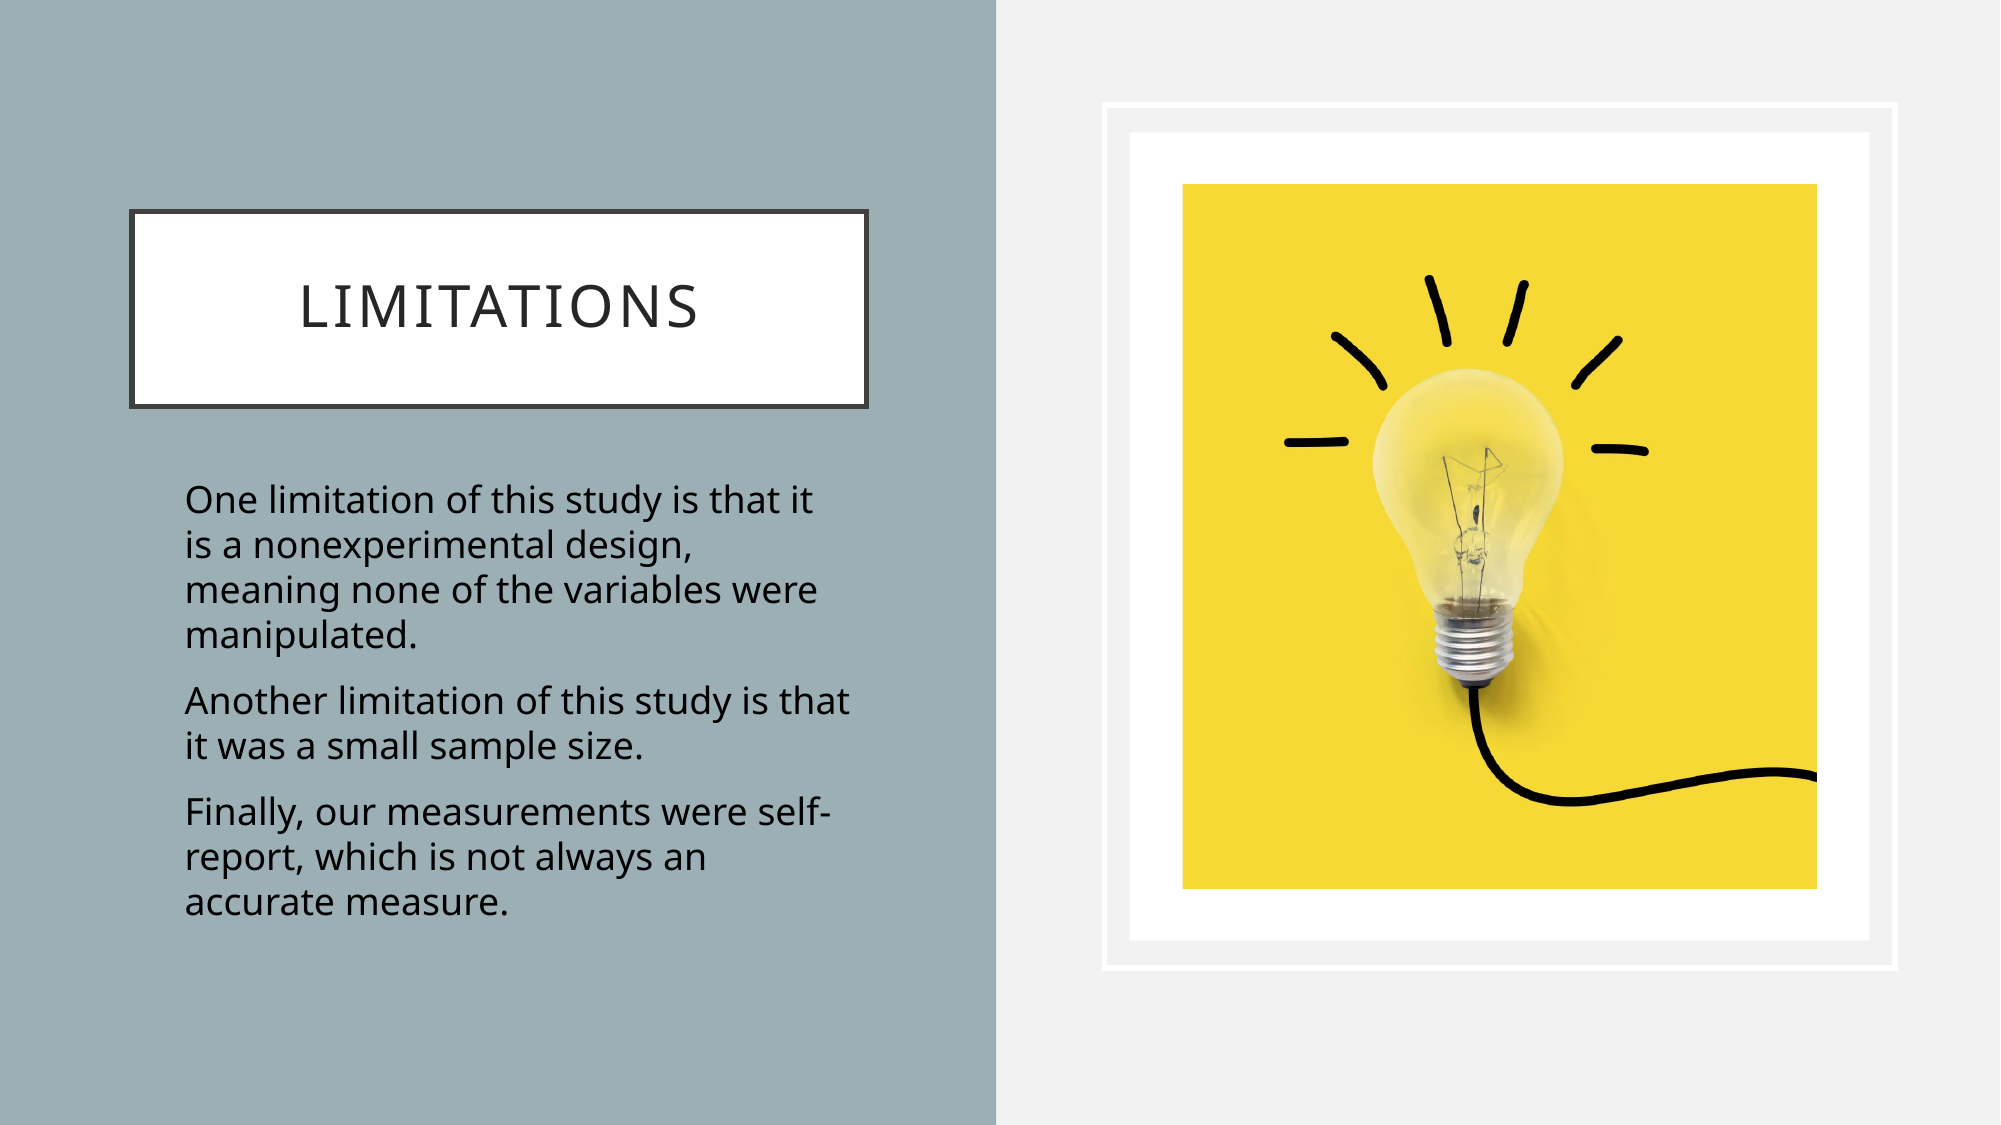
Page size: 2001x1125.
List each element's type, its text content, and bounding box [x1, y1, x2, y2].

text_box [1129, 131, 1871, 942]
text_box [0, 0, 997, 1125]
picture [1182, 184, 1817, 889]
list One limitation of this study is that it is a nonexperimental design, meaning none of the variables were manipulated. Another limitation of this study is that it was a small sample size. Finally, our measurements were self-report, which is not always an accurate measure. [131, 468, 867, 969]
title Limitations [129, 209, 869, 409]
text_box [1103, 104, 1896, 969]
